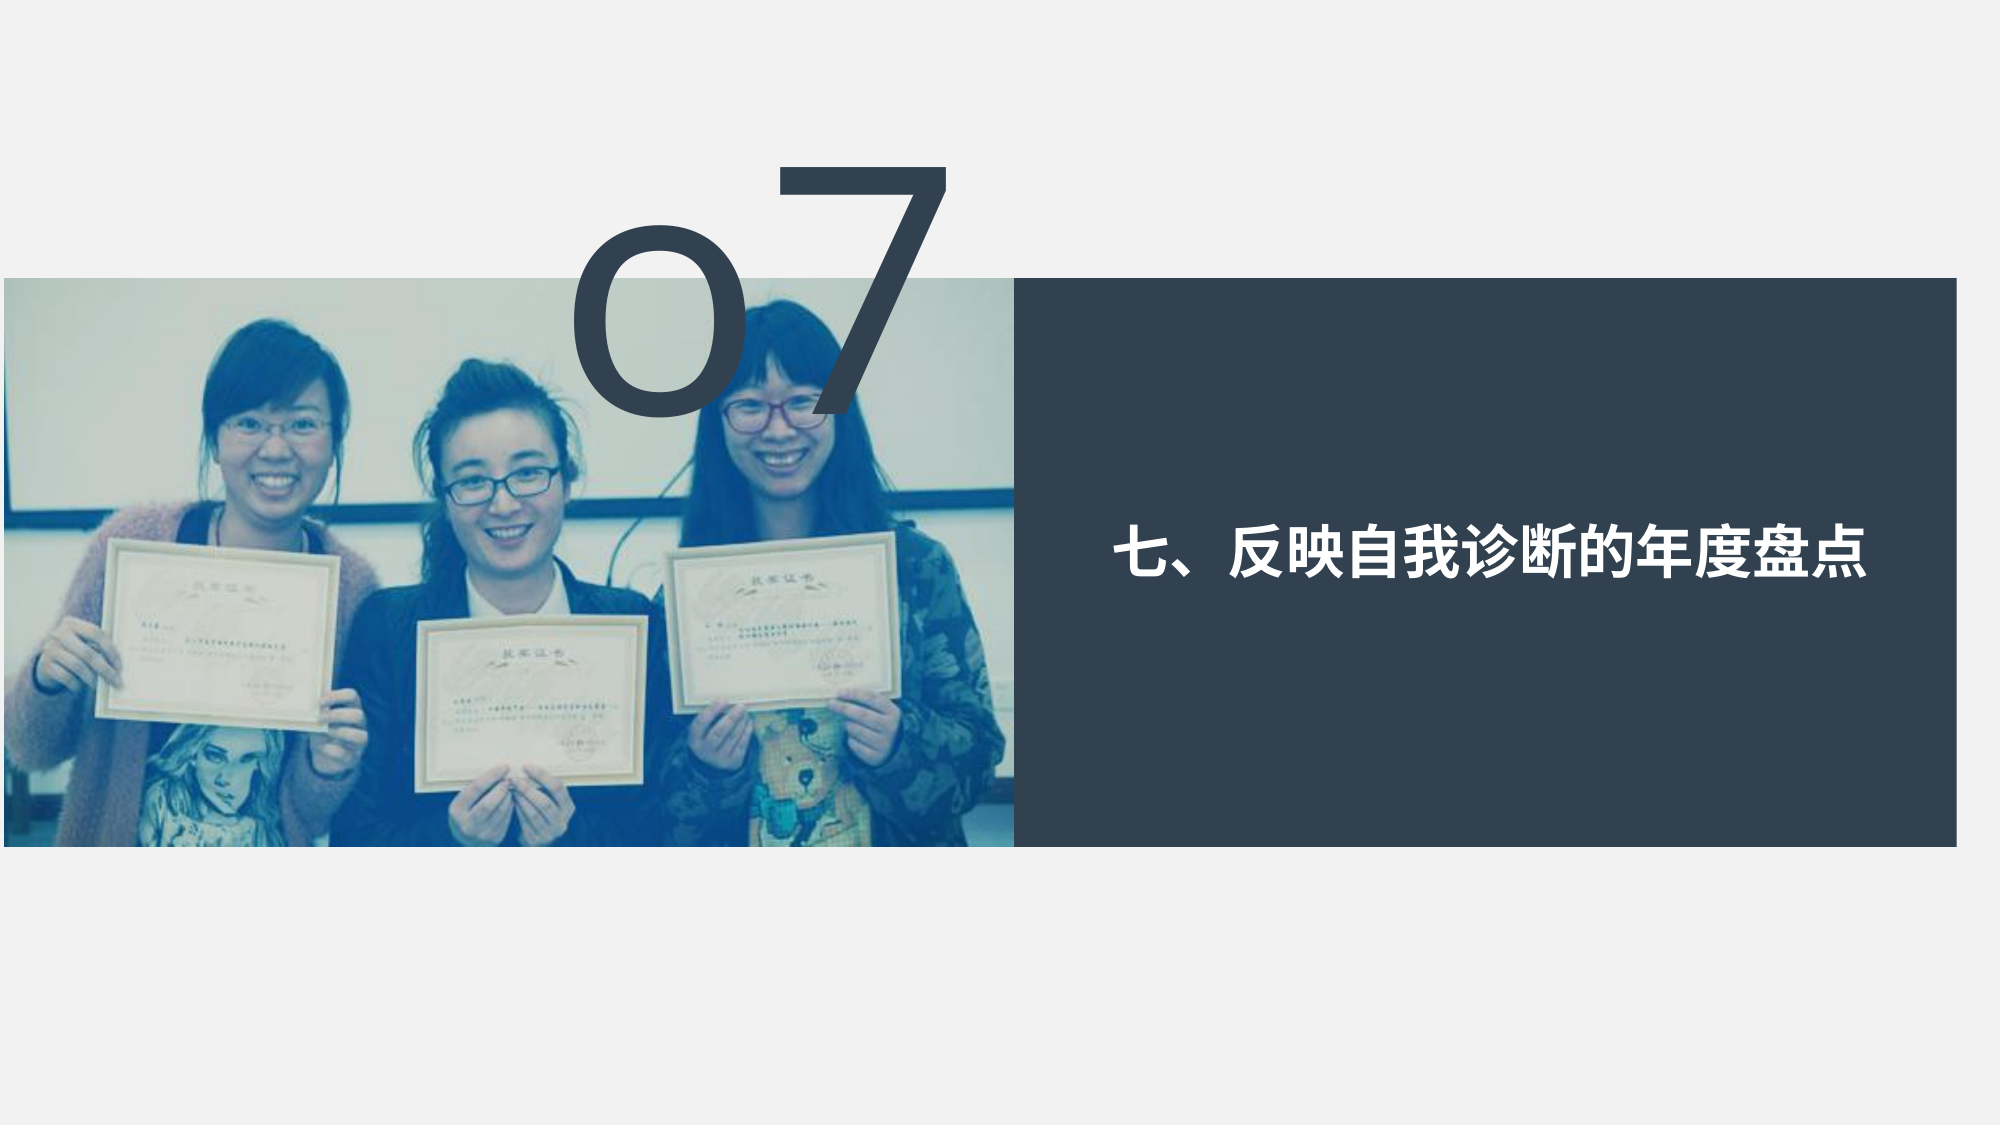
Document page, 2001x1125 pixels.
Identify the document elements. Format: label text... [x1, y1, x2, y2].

picture [4, 278, 1014, 847]
text_box 七、反映自我诊断的年度盘点 [1051, 455, 1929, 593]
text_box [1008, 277, 1958, 848]
text_box o7 [504, 60, 1014, 278]
